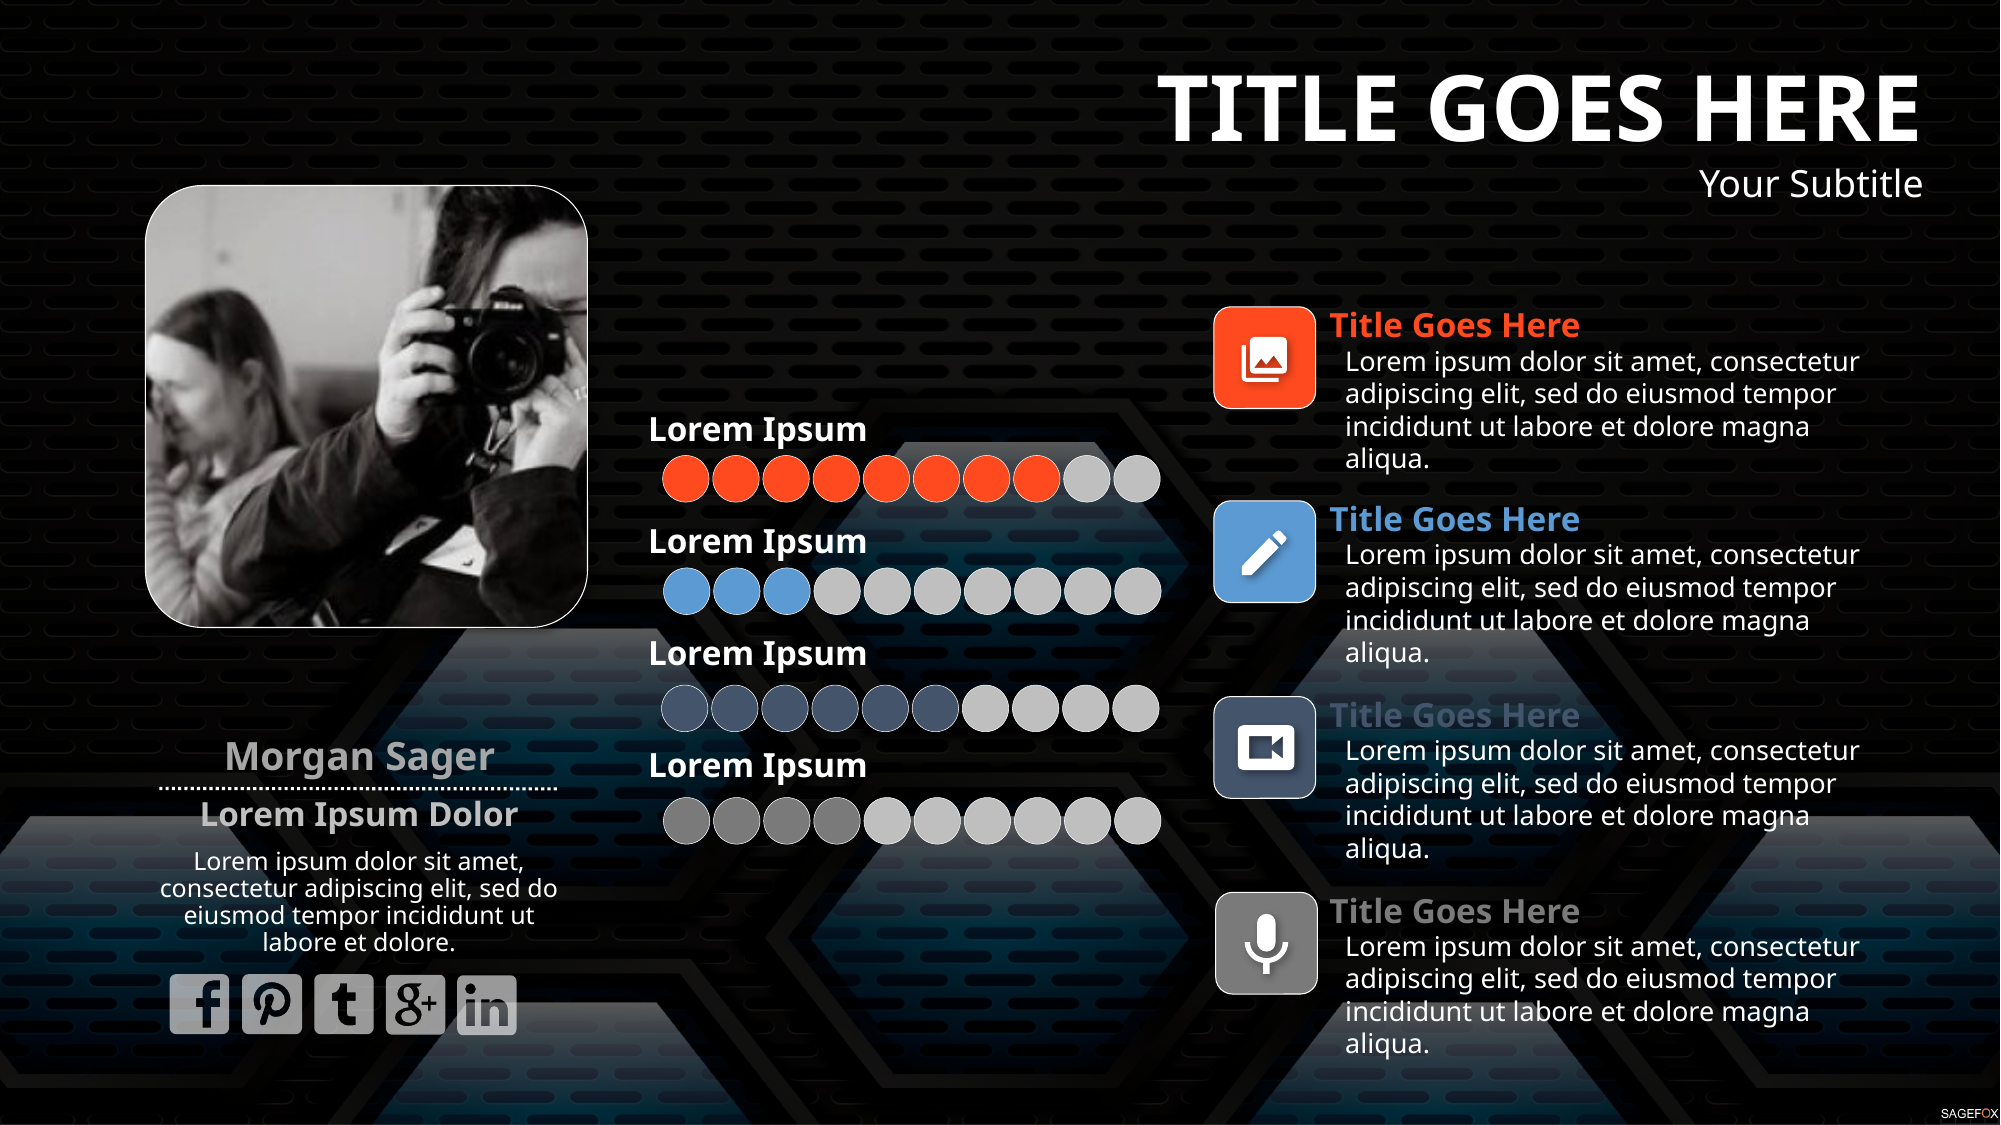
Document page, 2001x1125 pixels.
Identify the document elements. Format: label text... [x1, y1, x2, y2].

text_box TITLE GOES HERE Your Subtitle [1035, 42, 1939, 212]
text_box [1215, 892, 1318, 995]
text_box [1345, 693, 1875, 833]
list Lorem Ipsum Dolor [184, 794, 535, 837]
list Morgan Sager [184, 736, 535, 779]
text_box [663, 567, 1162, 615]
text_box Lorem Ipsum [633, 401, 883, 456]
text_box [169, 974, 517, 1036]
picture [527, 1115, 598, 1125]
picture [0, 0, 2001, 1125]
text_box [1345, 304, 1875, 443]
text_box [1213, 500, 1316, 603]
text_box Lorem Ipsum [633, 512, 883, 568]
text_box Lorem Ipsum [633, 736, 883, 792]
text_box Lorem Ipsum [633, 624, 883, 680]
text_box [663, 797, 1161, 845]
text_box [1213, 306, 1316, 409]
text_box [1345, 889, 1875, 1028]
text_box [1213, 696, 1316, 799]
picture [1401, 1115, 1472, 1125]
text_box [662, 455, 1161, 503]
list Lorem ipsum dolor sit amet, consectetur adipiscing elit, sed do eiusmod tempor incididunt ut labore et dolore. [159, 848, 560, 962]
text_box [1345, 498, 1875, 637]
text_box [661, 685, 1160, 732]
